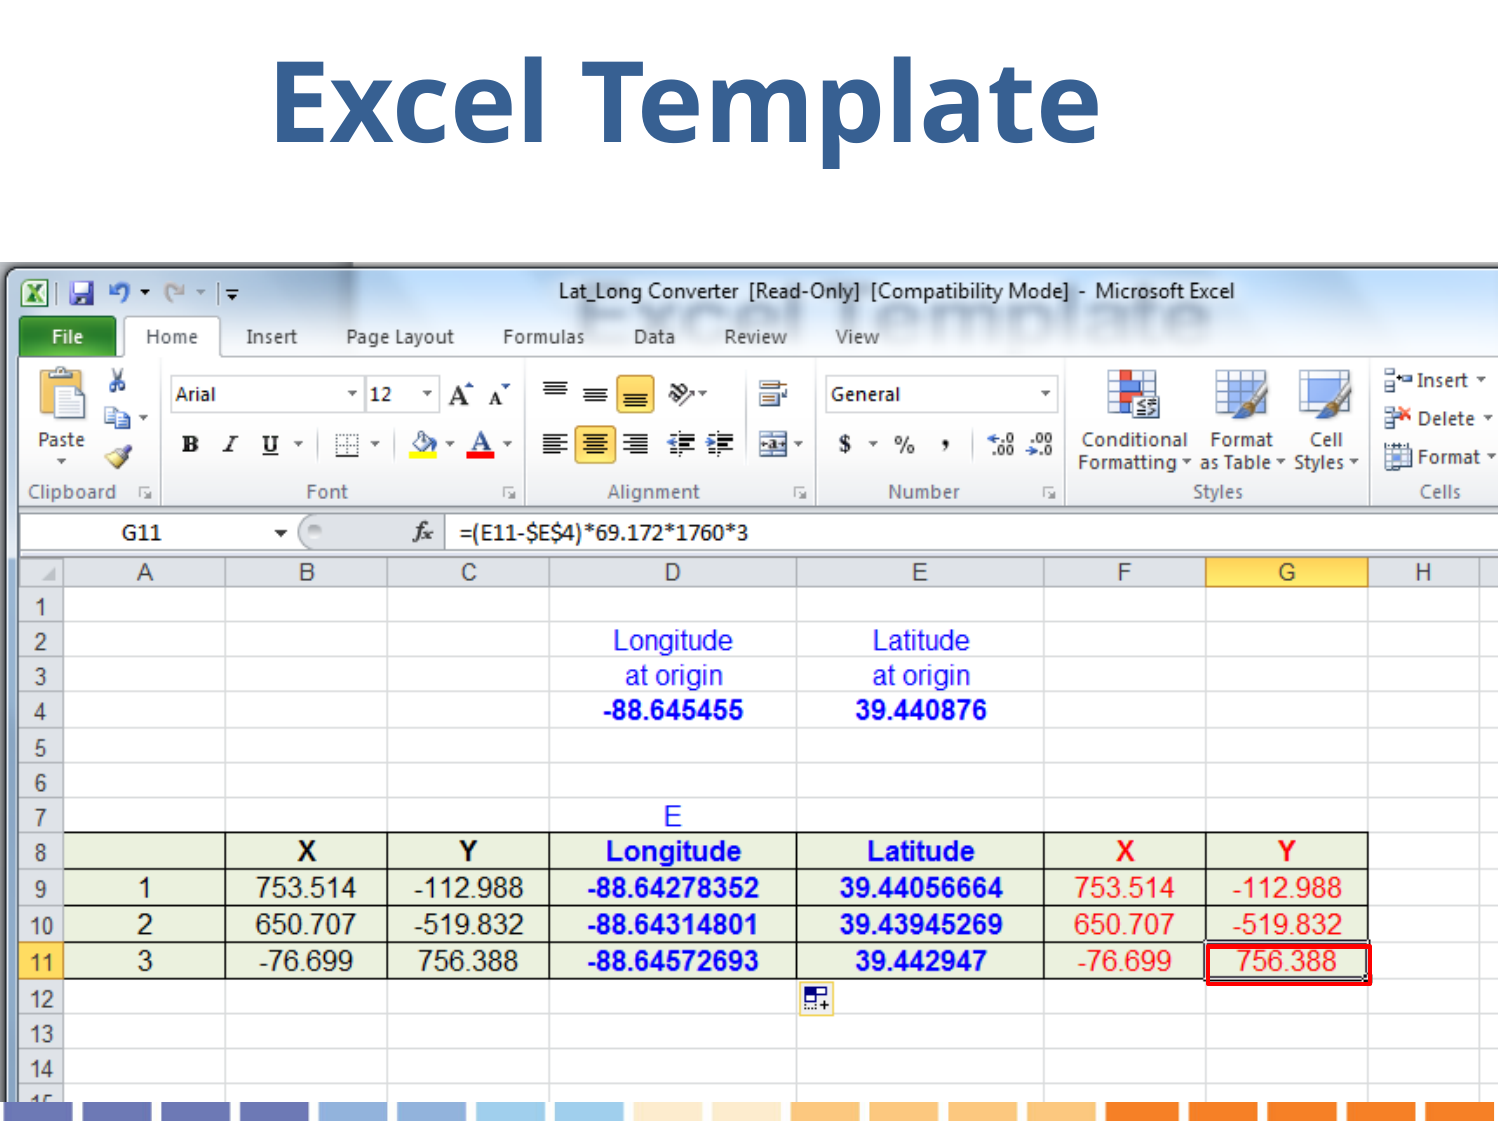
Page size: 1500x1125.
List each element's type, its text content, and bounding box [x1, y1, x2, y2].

picture [0, 262, 1498, 1121]
title Excel Template [24, 3, 1375, 191]
